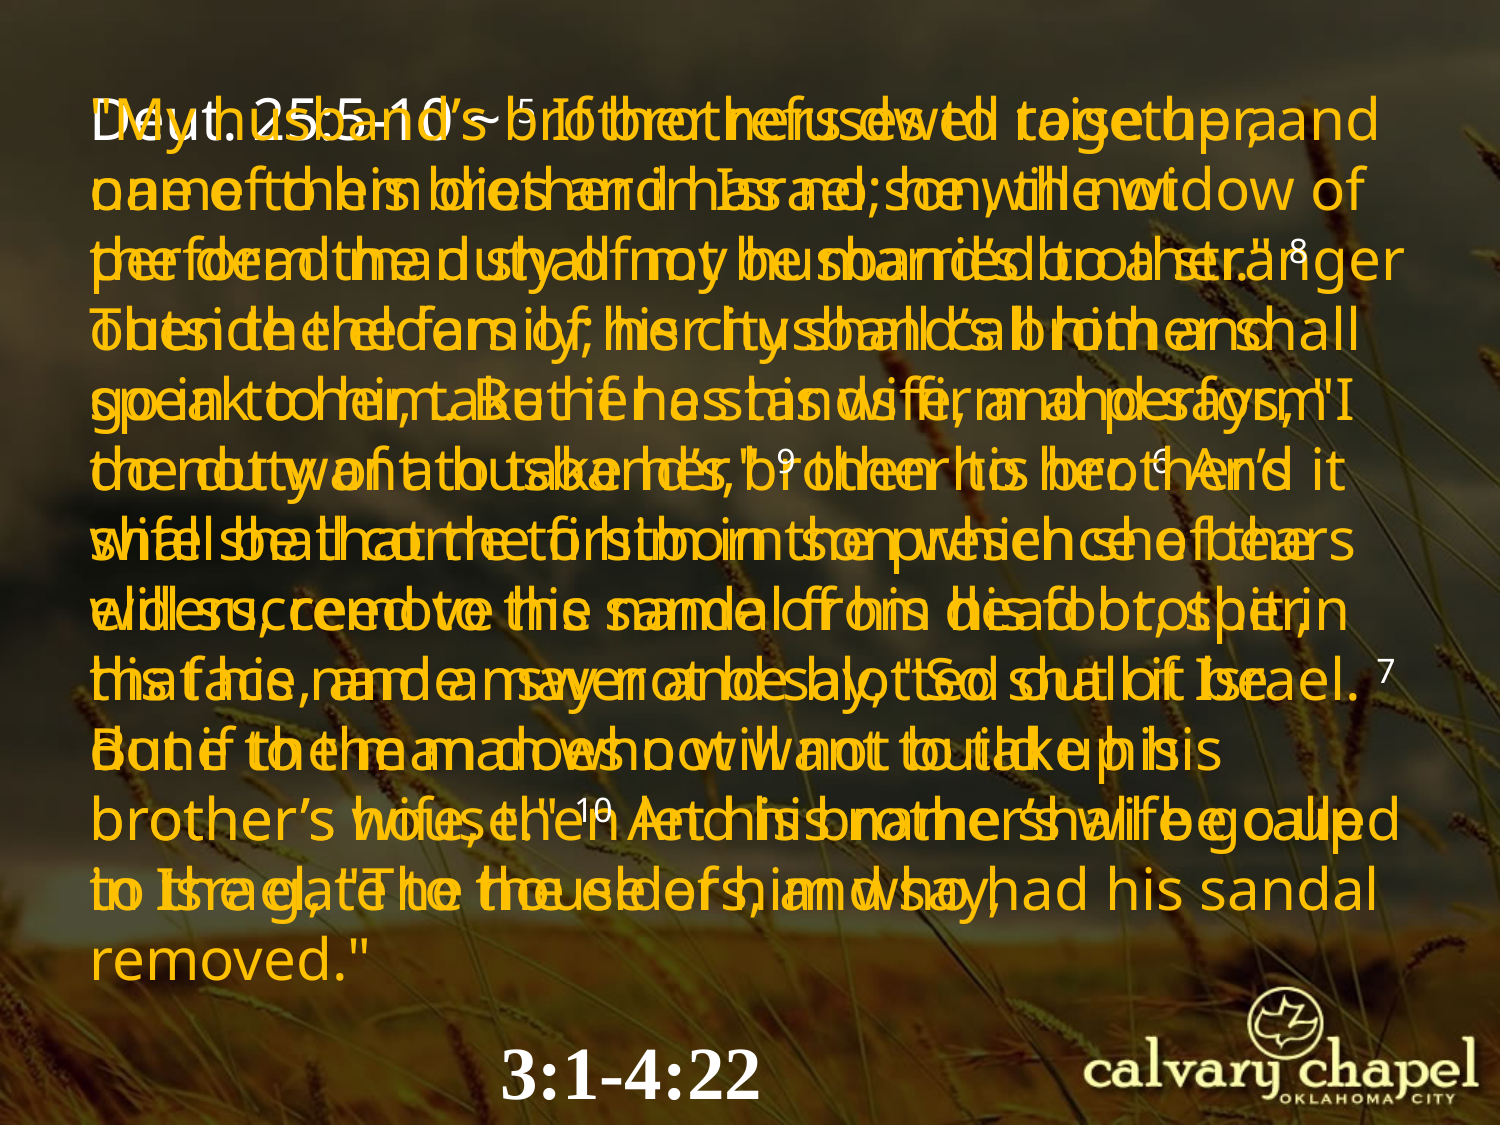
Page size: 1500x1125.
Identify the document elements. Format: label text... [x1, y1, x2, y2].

picture [0, 0, 1500, 1125]
text_box "My husband’s brother refuses to raise up a name to his brother in Israel; he will not perform the duty of my husband’s brother." 8 Then the elders of his city shall call him and speak to him. But if he stands firm and says, "I do not want to take her," 9 then his brother’s wife shall come to him in the presence of the elders, remove his sandal from his foot, spit in his face, and answer and say, "So shall it be done to the man who will not build up his brother’s house." 10 And his name shall be called in Israel, "The house of him who had his sandal removed." [74, 74, 1425, 1000]
text_box 3:1-4:22 [74, 1016, 1188, 1122]
